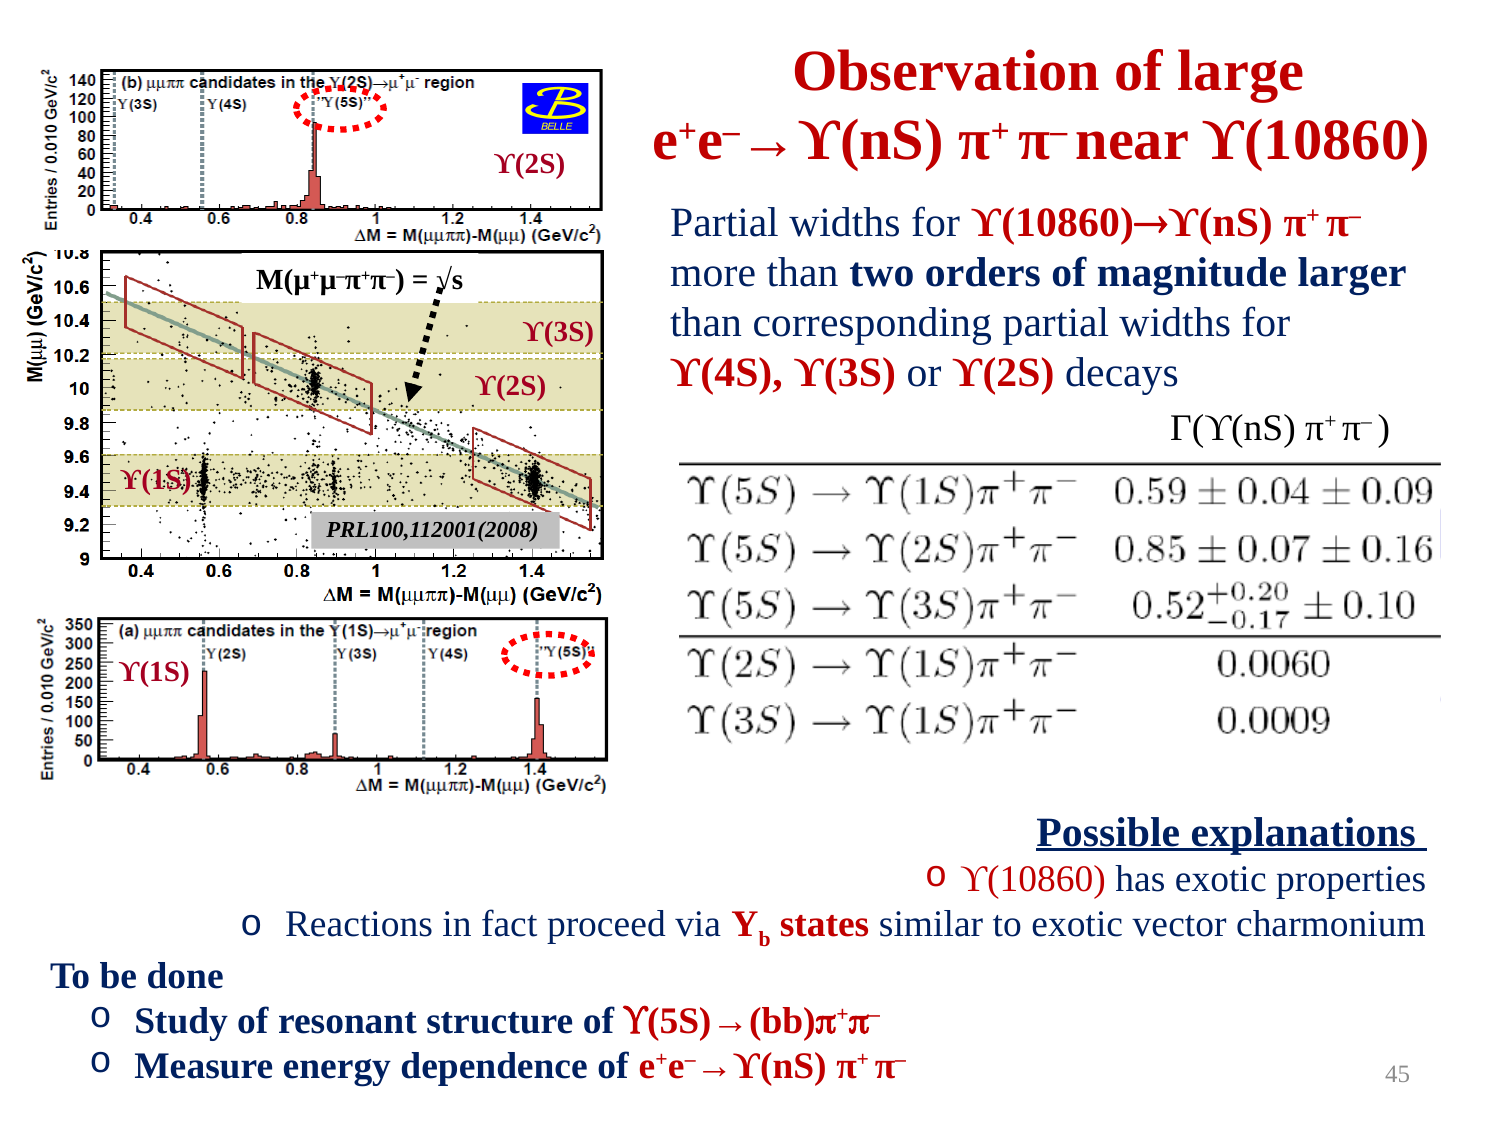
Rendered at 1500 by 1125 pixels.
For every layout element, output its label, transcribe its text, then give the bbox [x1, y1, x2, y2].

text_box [678, 395, 1483, 786]
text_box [11, 63, 621, 799]
text_box Possible explanations ϒ(10860) has exotic properties Reactions in fact proceed via Yb states similar to exotic vector charmonium To be done Study of resonant structure of (5S)→(bb)+– Measure energy dependence of e+e–→ϒ(nS) π+ π– [35, 797, 1442, 1093]
text_box Partial widths for ϒ(10860)ϒ(nS) π+ π– more than two orders of magnitude larger than corresponding partial widths for ϒ(4S), ϒ(3S) or ϒ(2S) decays [655, 187, 1424, 403]
title Observation of large e+e–→ϒ(nS) π+ π– near ϒ(10860) [596, 0, 1500, 209]
slide_number 45 [1074, 1042, 1425, 1103]
